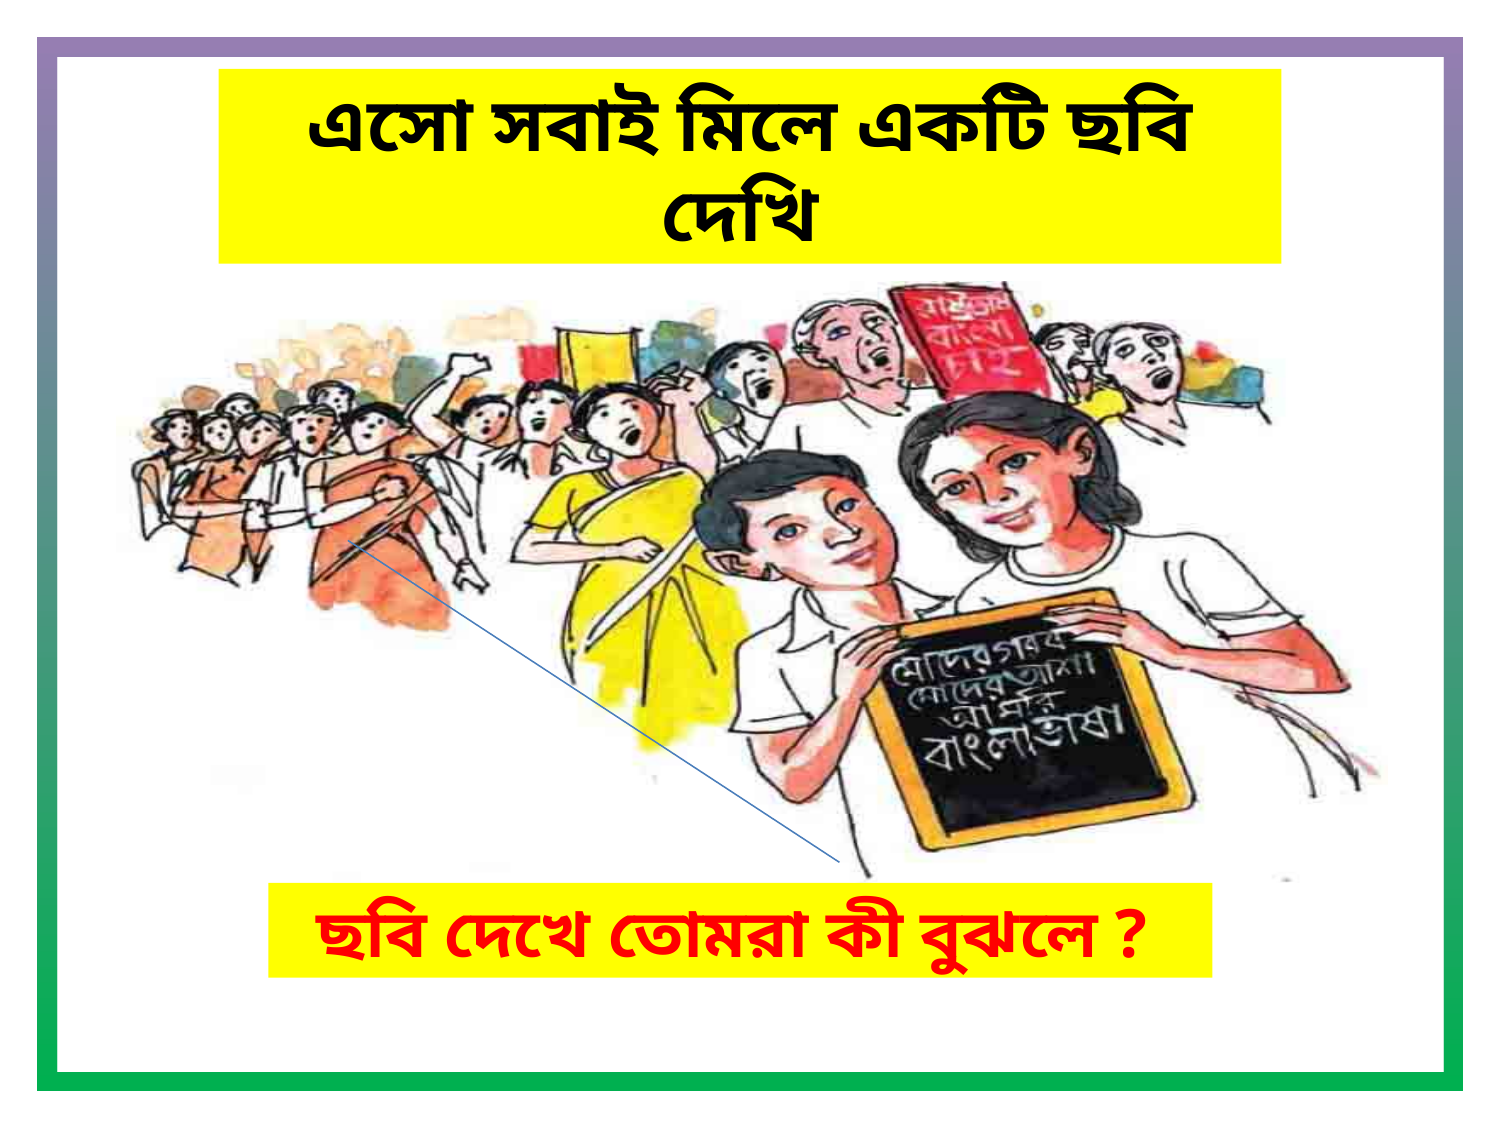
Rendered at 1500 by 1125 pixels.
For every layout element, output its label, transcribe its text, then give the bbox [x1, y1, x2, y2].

text_box এসো সবাই মিলে একটি ছবি দেখি [218, 68, 1282, 264]
text_box ছবি দেখে তোমরা কী বুঝলে ? [268, 892, 1213, 978]
text_box [37, 37, 1463, 1091]
picture [115, 281, 1388, 884]
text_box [347, 540, 840, 863]
